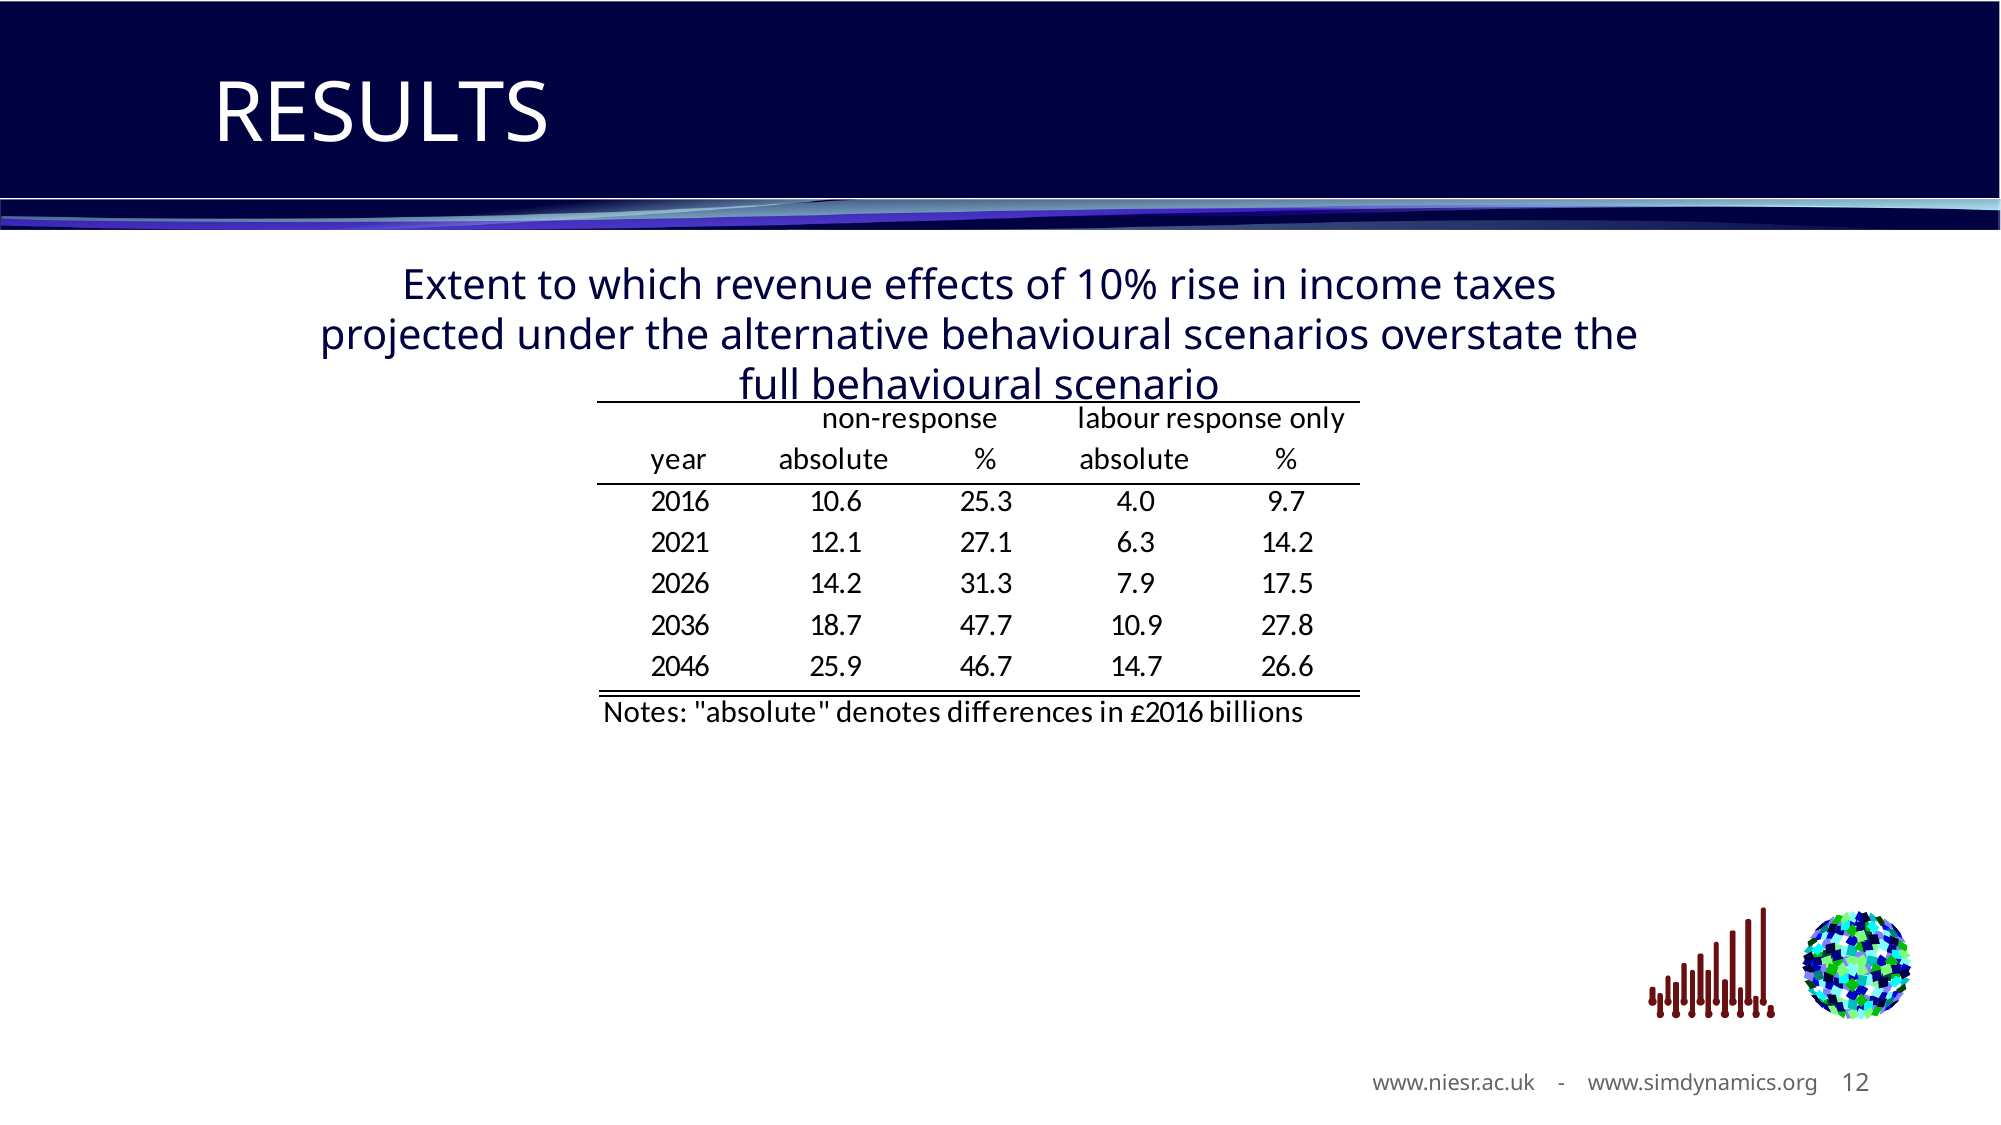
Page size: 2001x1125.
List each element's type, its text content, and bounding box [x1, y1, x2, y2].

text_box Extent to which revenue effects of 10% rise in income taxes projected under the alternative behavioural scenarios overstate the full behavioural scenario [295, 250, 1664, 416]
footer www.niesr.ac.uk - www.simdynamics.org [1006, 1053, 1833, 1114]
picture [596, 400, 1363, 739]
slide_number 12 [1833, 1053, 1989, 1114]
picture [1645, 905, 1776, 1020]
title Results [197, 36, 1803, 196]
